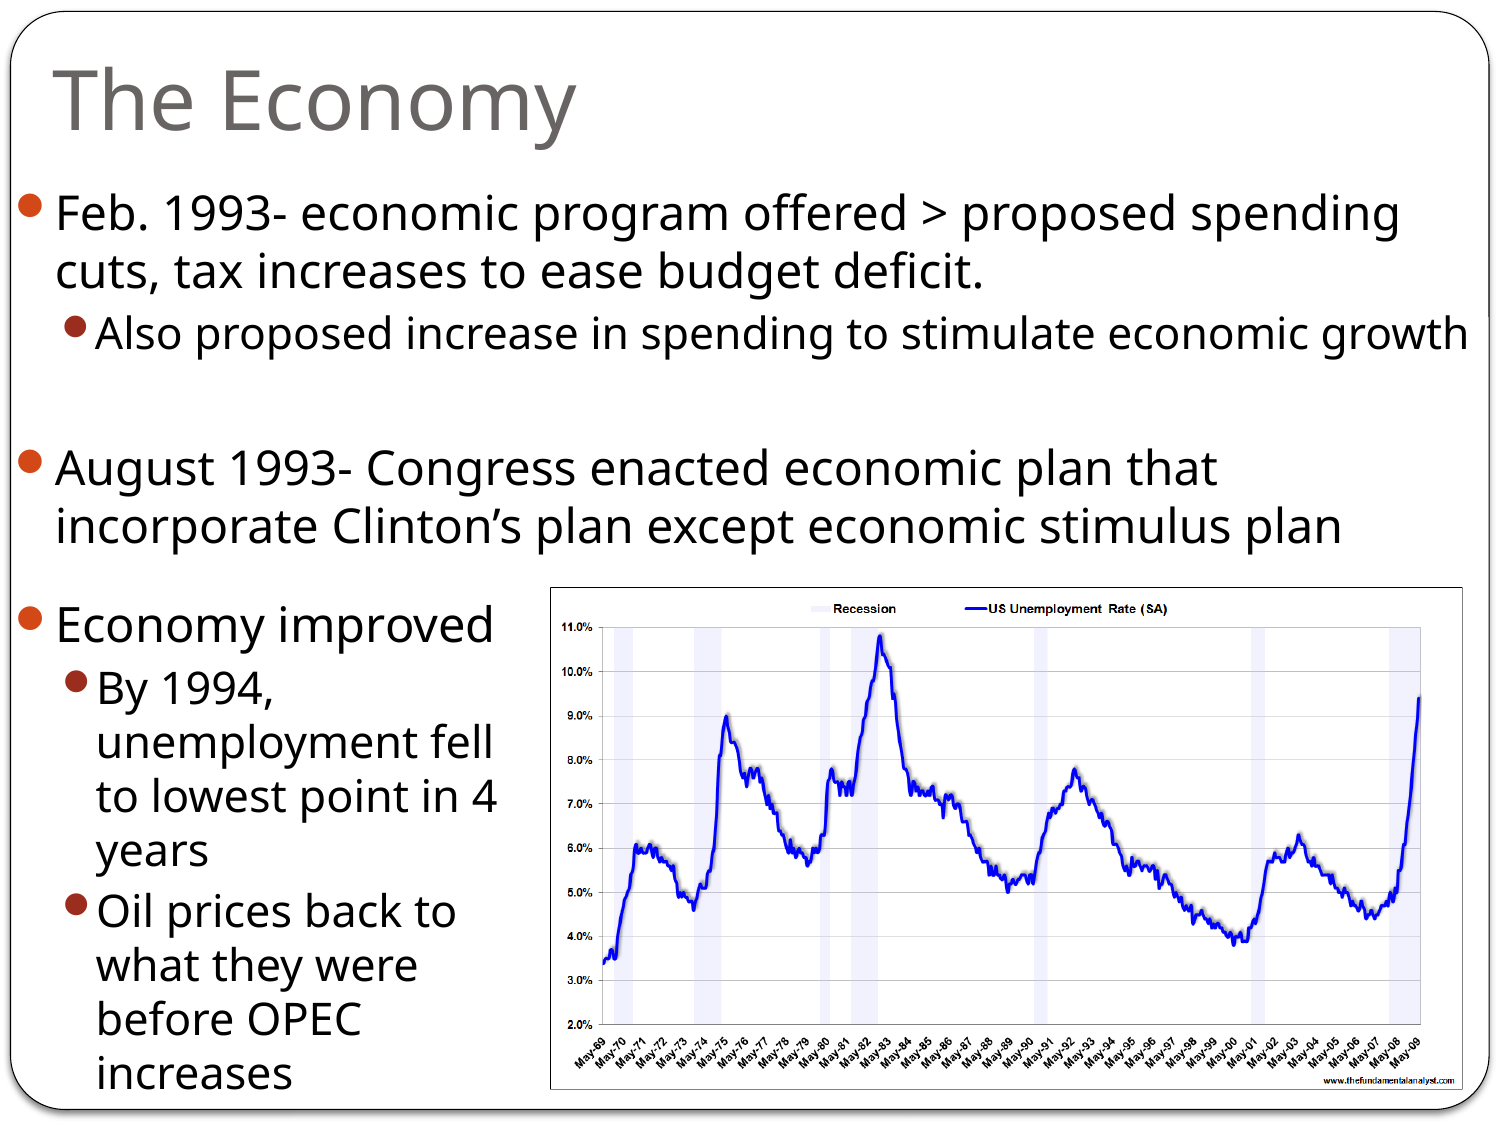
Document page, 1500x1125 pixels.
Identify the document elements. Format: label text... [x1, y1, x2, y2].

list Economy improved By 1994, unemployment fell to lowest point in 4 years Oil prices back to what they were before OPEC increases [0, 586, 550, 1114]
title The Economy [37, 0, 1313, 163]
list Feb. 1993- economic program offered > proposed spending cuts, tax increases to ease budget deficit. Also proposed increase in spending to stimulate economic growth August 1993- Congress enacted economic plan that incorporate Clinton’s plan except economic stimulus plan [0, 174, 1500, 587]
picture [549, 586, 1463, 1090]
